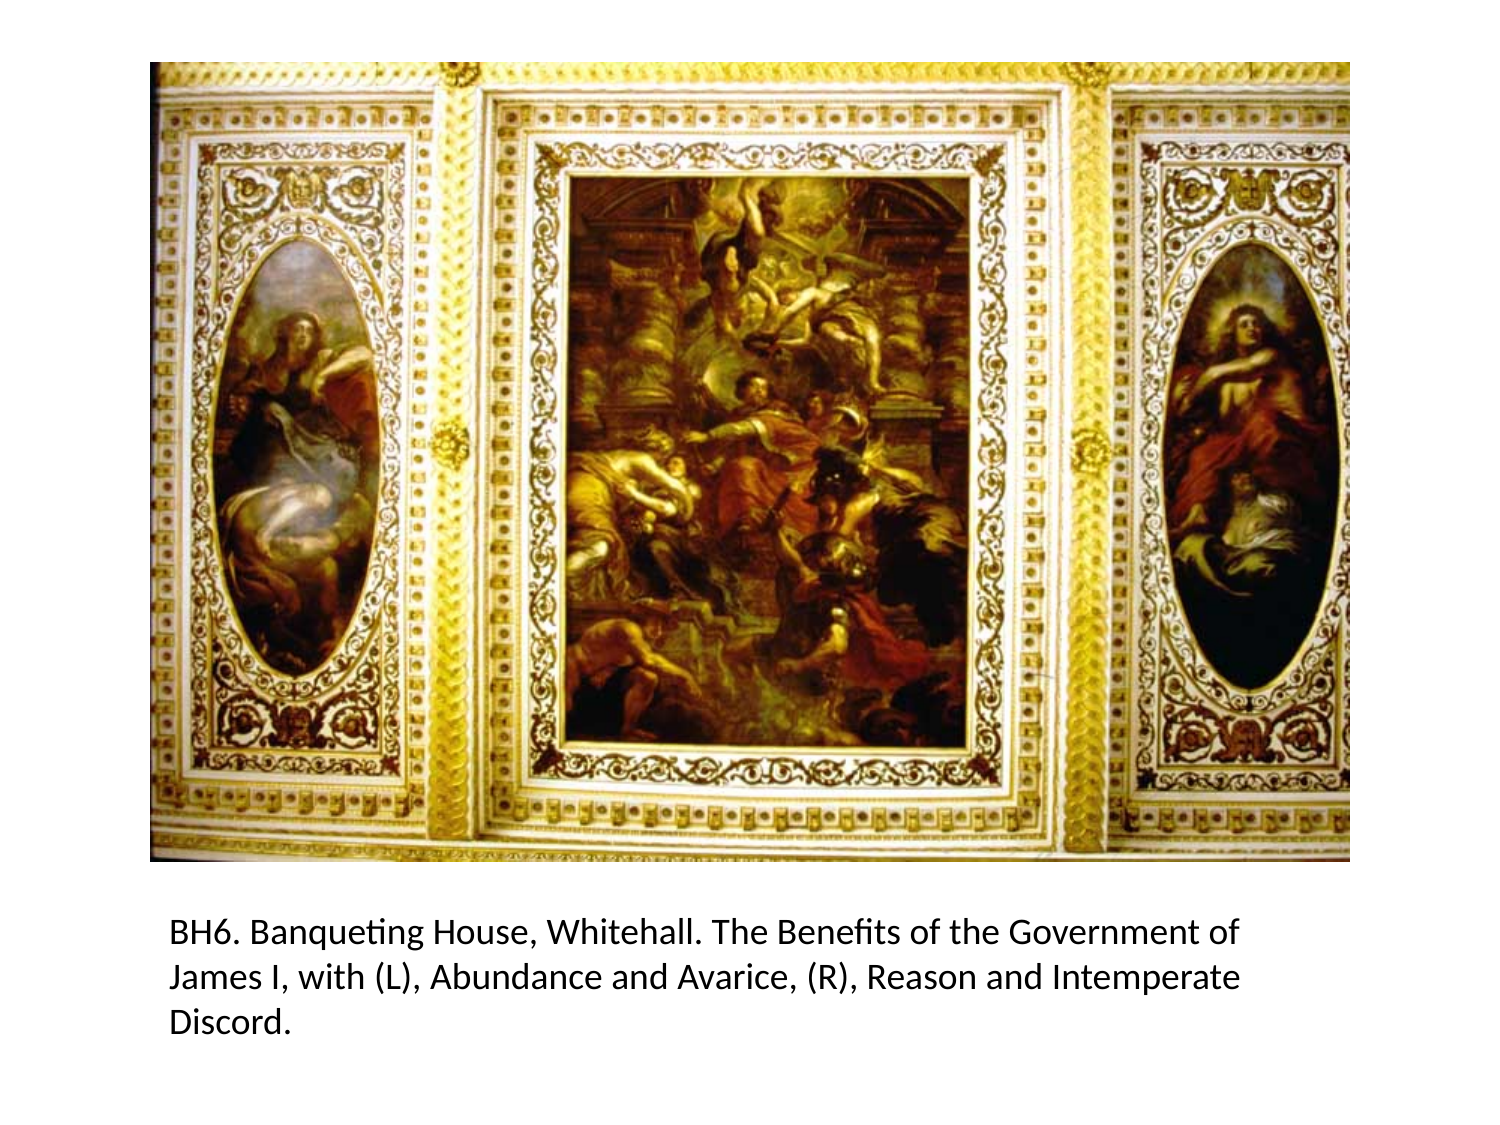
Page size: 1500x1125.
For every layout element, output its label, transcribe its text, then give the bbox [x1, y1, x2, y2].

picture [149, 62, 1351, 863]
text_box BH6. Banqueting House, Whitehall. The Benefits of the Government of James I, with (L), Abundance and Avarice, (R), Reason and Intemperate Discord. [154, 899, 1355, 1050]
